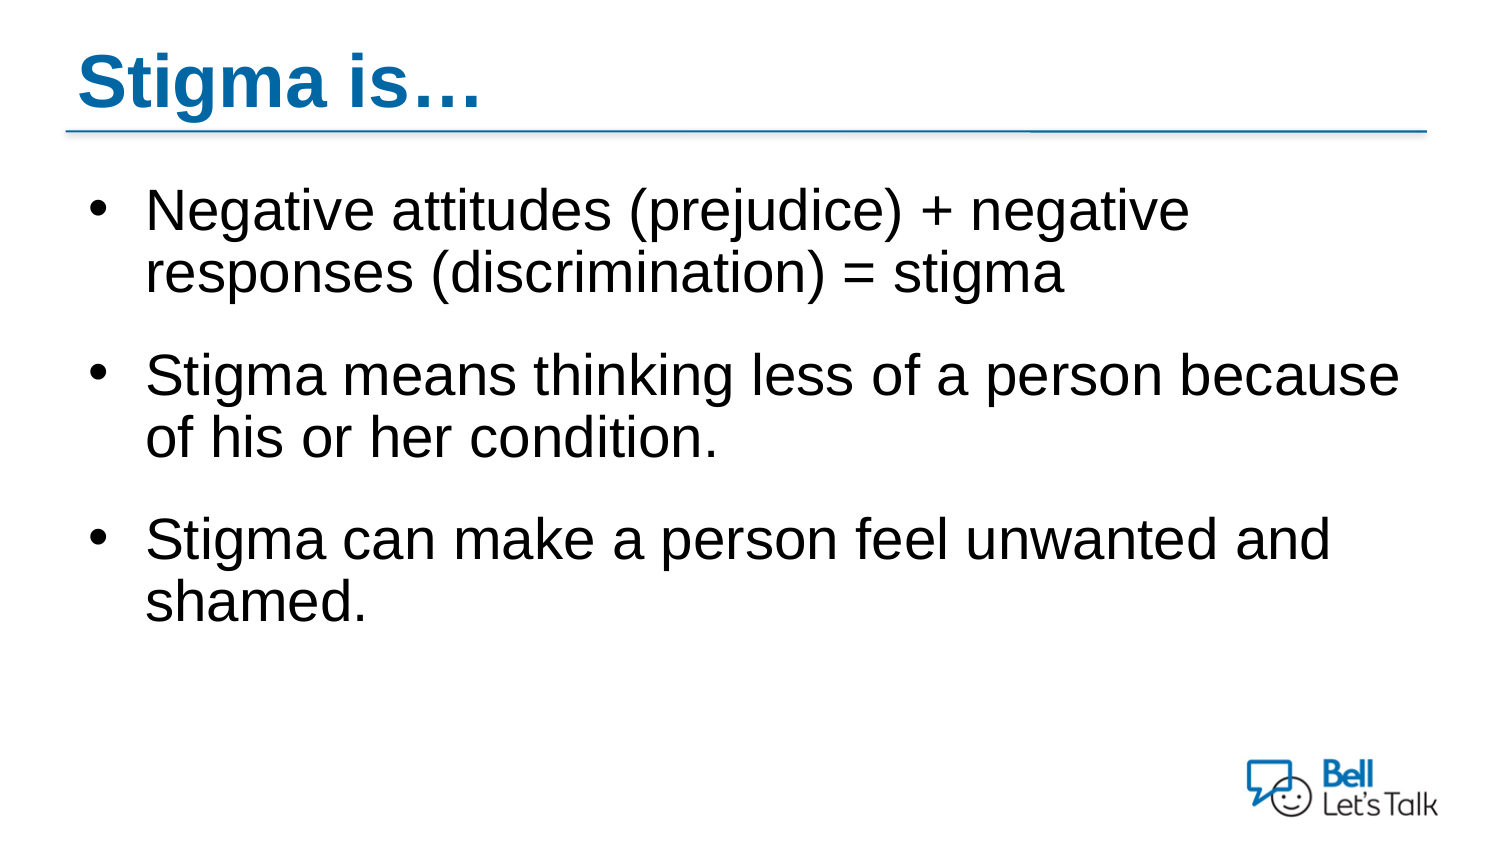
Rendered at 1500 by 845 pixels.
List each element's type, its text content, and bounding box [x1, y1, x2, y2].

picture [1242, 731, 1443, 845]
list Negative attitudes (prejudice) + negative responses (discrimination) = stigma Stigma means thinking less of a person because of his or her condition. Stigma can make a person feel unwanted and shamed. [73, 171, 1426, 736]
title Stigma is… [61, 14, 1433, 123]
